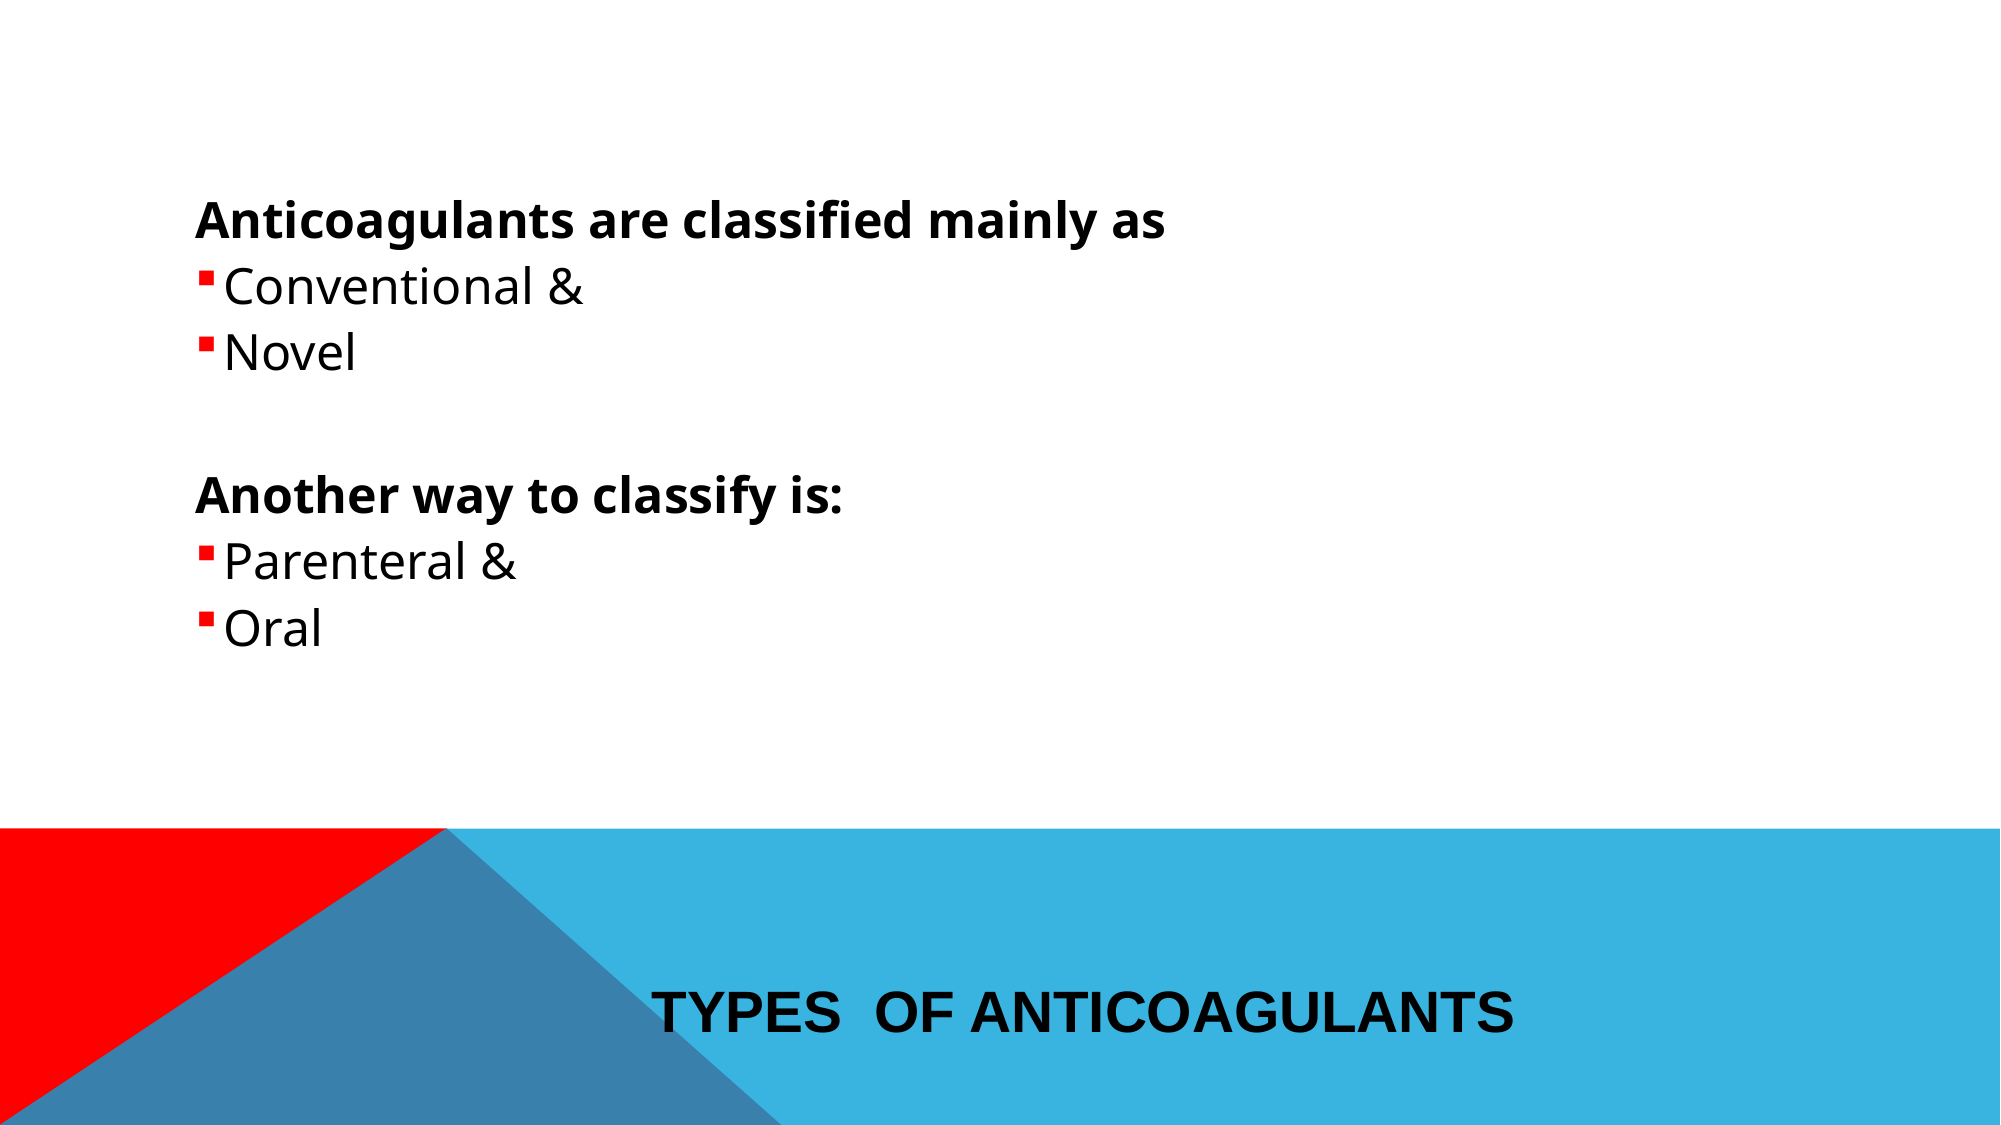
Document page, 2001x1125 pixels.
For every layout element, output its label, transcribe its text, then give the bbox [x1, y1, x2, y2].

title Types of anticoagulants [261, 964, 1907, 1055]
list Anticoagulants are classified mainly as Conventional & Novel Another way to classify is: Parenteral & Oral [180, 180, 1825, 768]
